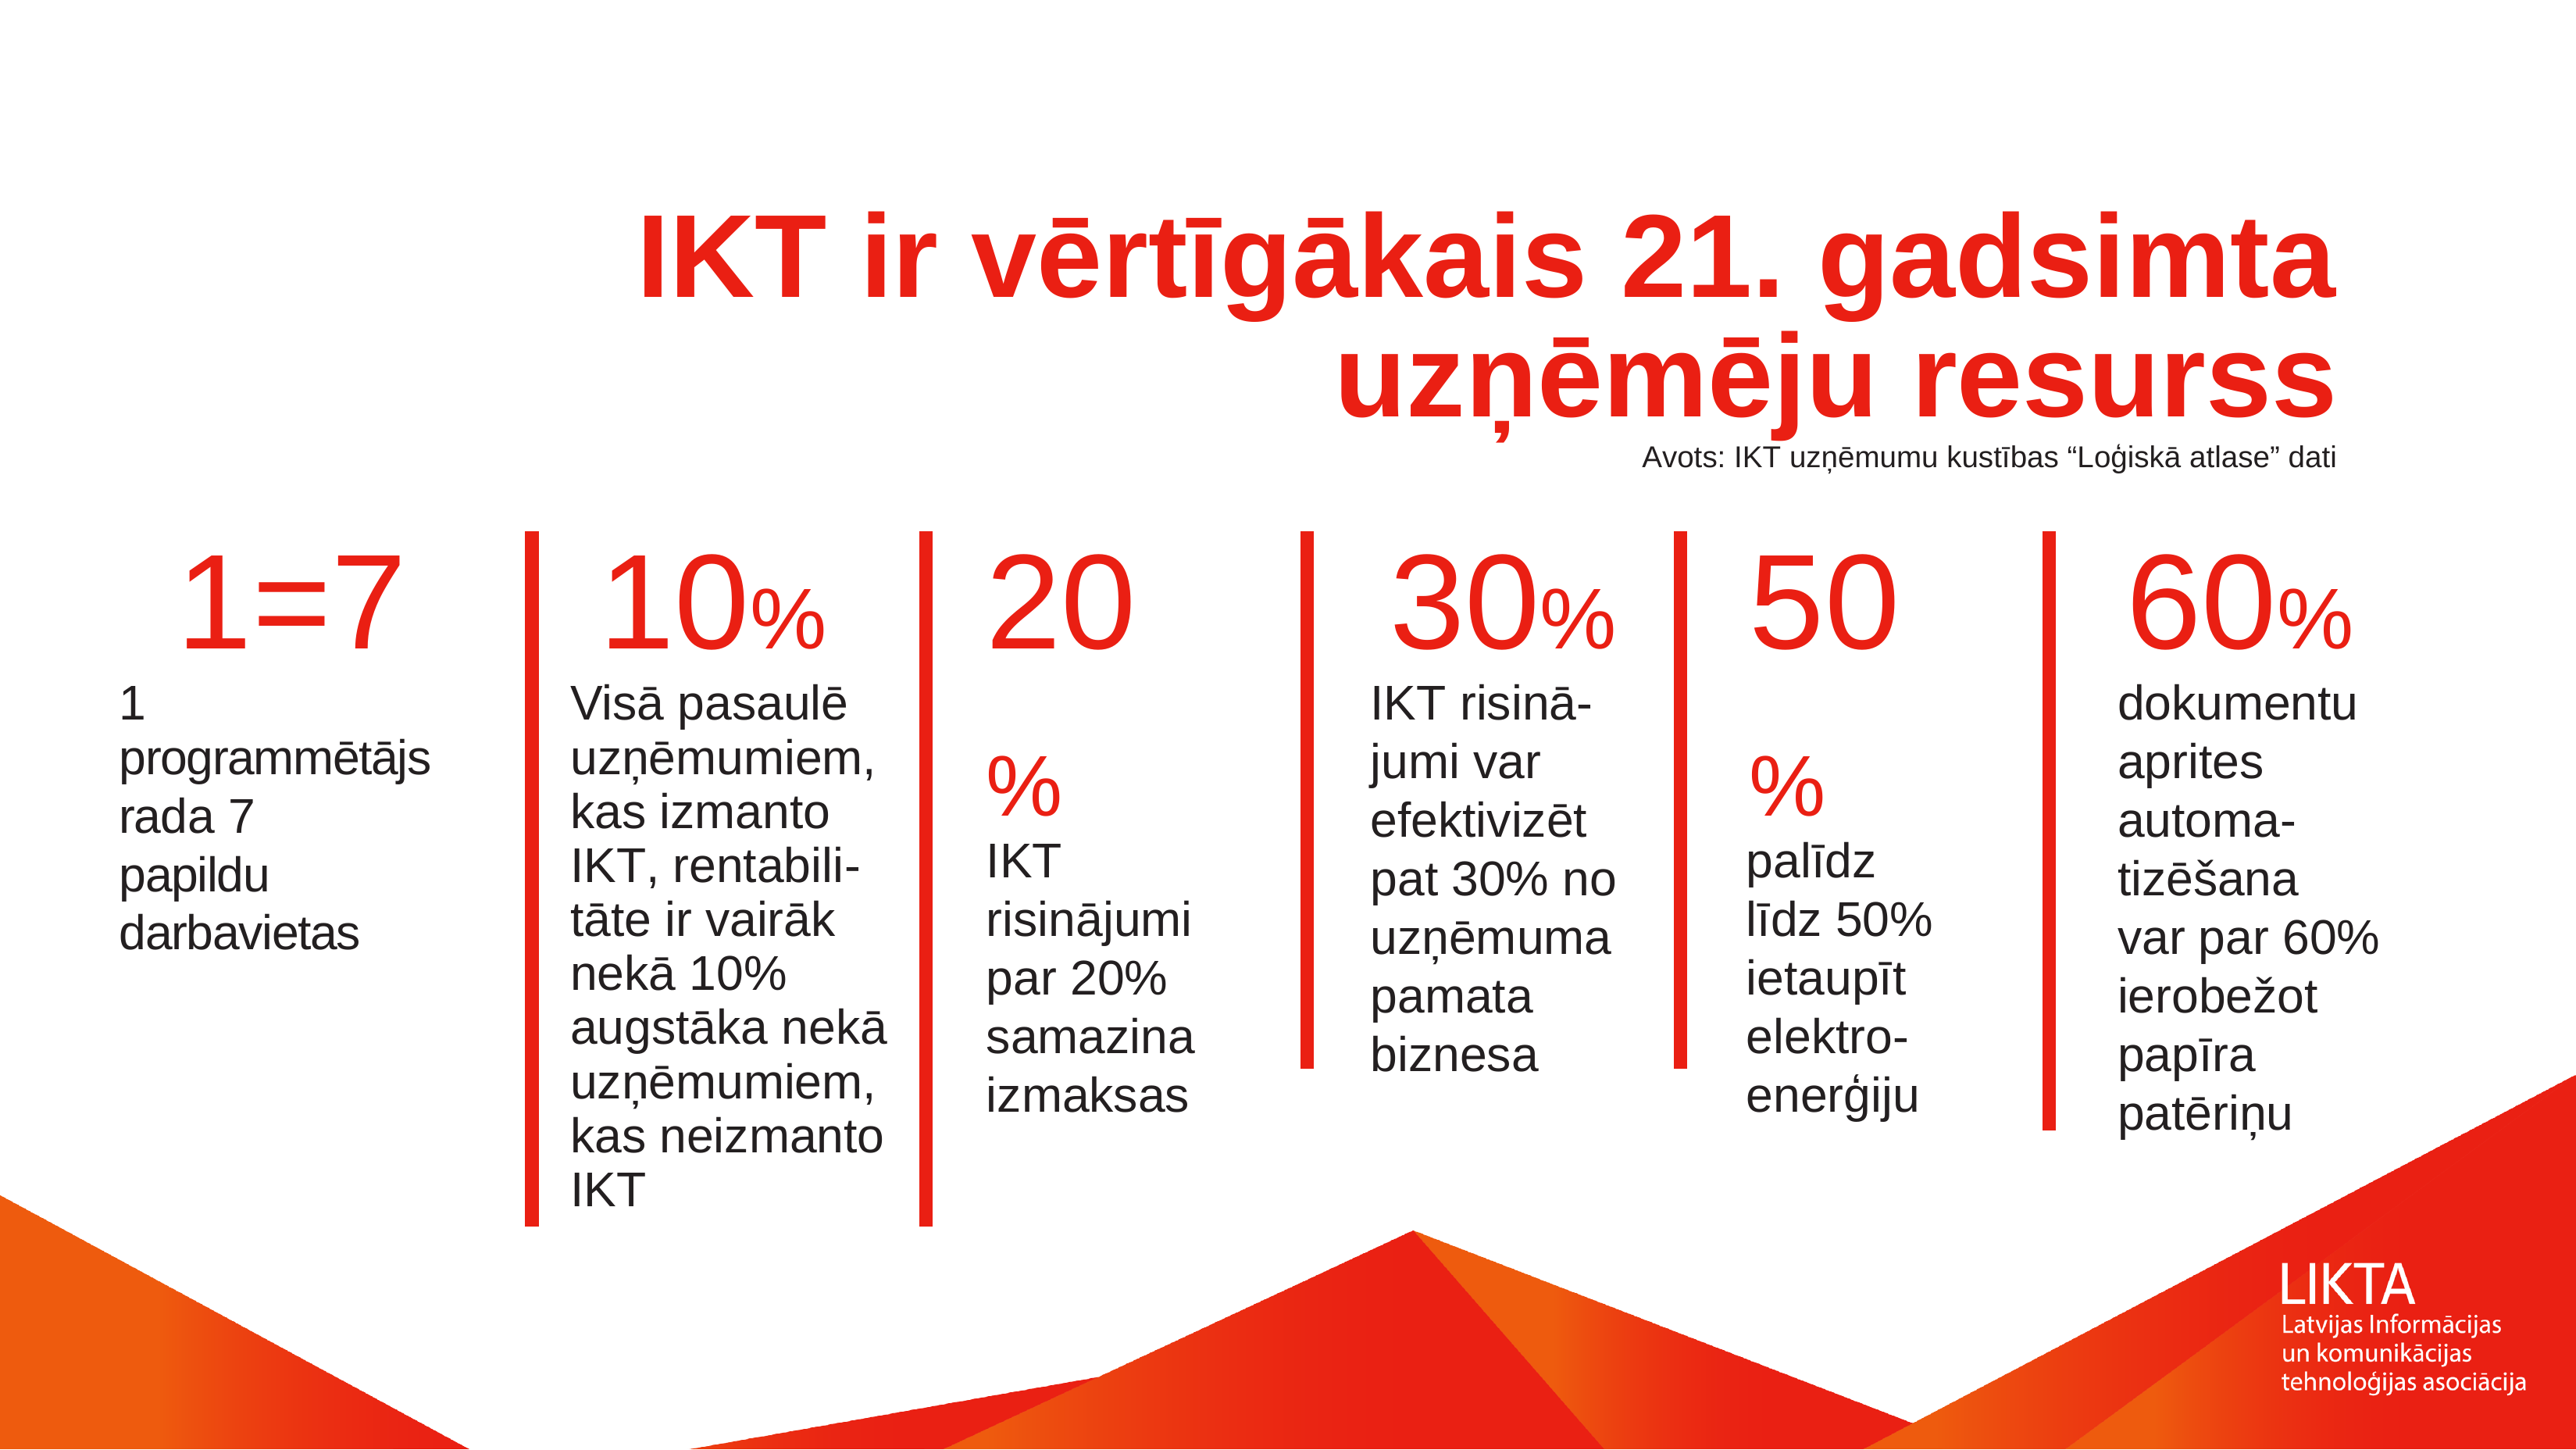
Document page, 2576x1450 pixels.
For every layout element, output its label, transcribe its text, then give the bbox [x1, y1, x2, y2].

text_box 20% IKT risinājumi par 20% samazina izmaksas [984, 518, 1208, 1122]
text_box 60% dokumentu aprites automa- tizēšana var par 60% ierobežot papīra patēriņu [2115, 518, 2385, 1141]
text_box 50% palīdz līdz 50% ietaupīt elektro-­ enerģiju [1744, 518, 1974, 1122]
text_box 30% IKT risinā-­ jumi var efektivizēt pat 30% no uzņēmuma pamata biznesa [1368, 518, 1621, 1082]
text_box 10% Visā pasaulē uzņēmumiem, kas izmanto IKT, rentabili-­ tāte ir vairāk nekā 10% augstāka nekā uzņēmumiem, kas neizmanto IKT [569, 518, 892, 1216]
title IKT ir vērtīgākais 21. gadsimta [234, 180, 2342, 423]
text_box Avots: IKT uzņēmumu kustības “Loģiskā atlase” dati [1640, 437, 2342, 473]
text_box uzņēmēju resurss [1333, 299, 2342, 441]
picture [0, 1057, 2576, 1449]
text_box 1=7 1 programmētājs rada 7 papildu darbavietas [117, 518, 475, 960]
